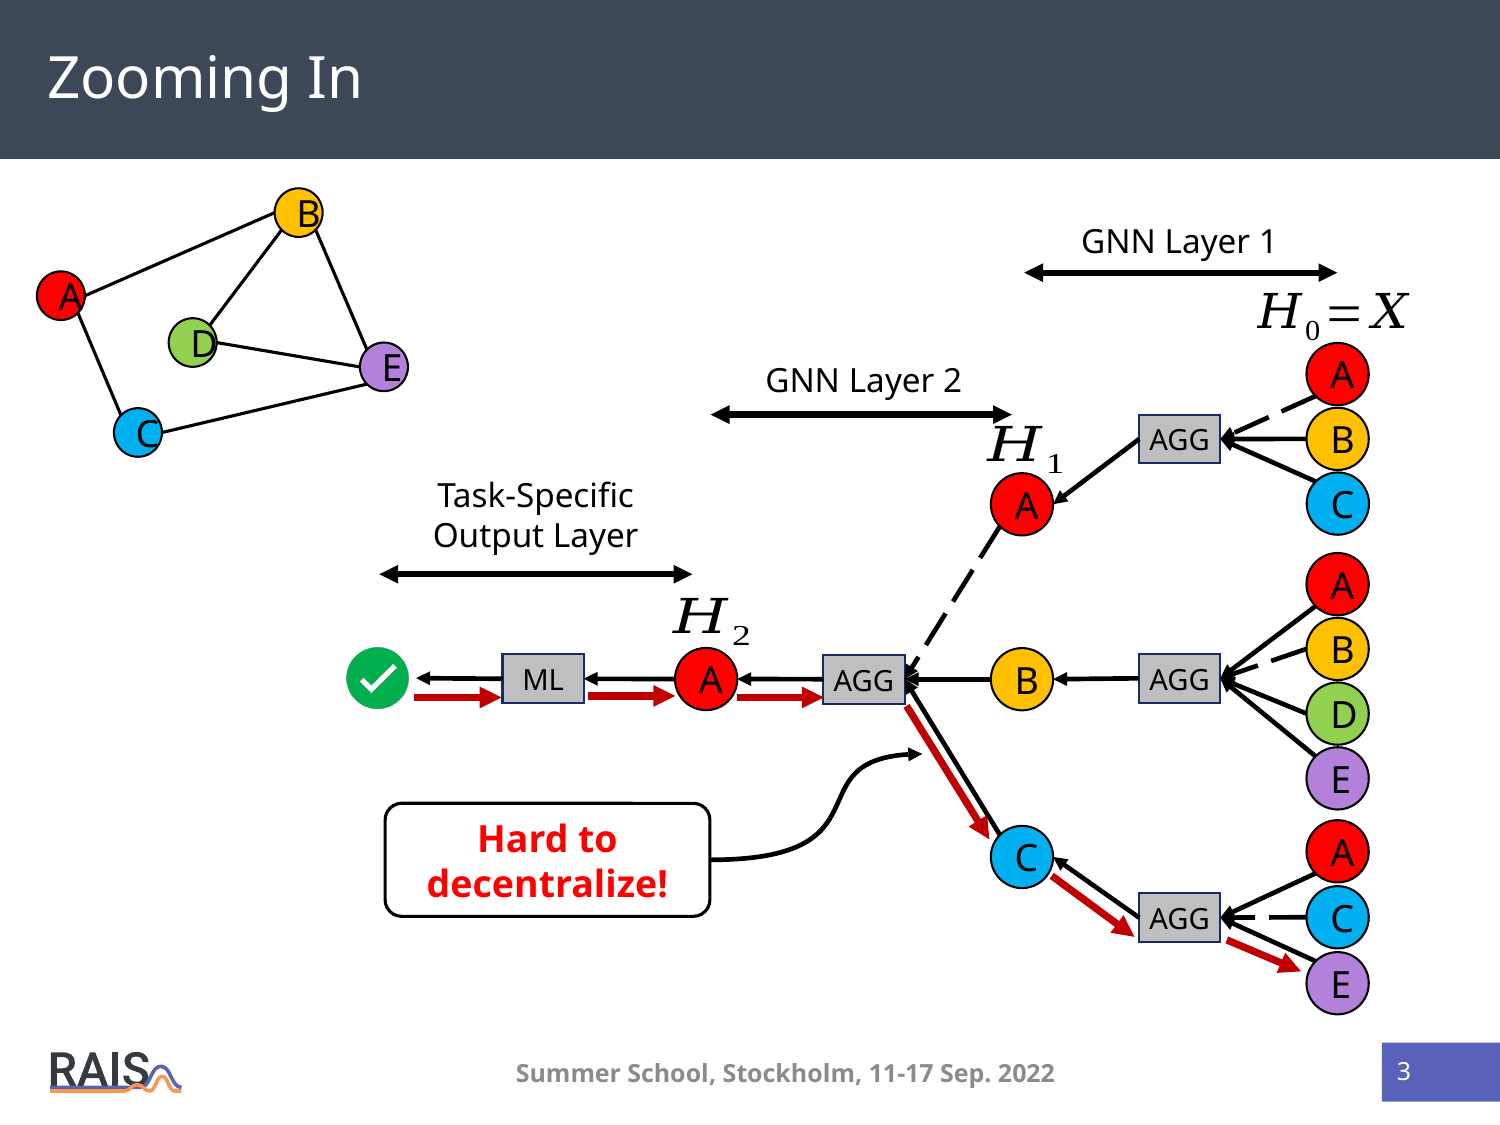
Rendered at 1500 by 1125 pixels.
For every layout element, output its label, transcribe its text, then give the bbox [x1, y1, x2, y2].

footer Summer School, Stockholm, 11-17 Sep. 2022 [189, 1042, 1382, 1102]
slide_number 3 [1382, 1042, 1500, 1102]
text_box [385, 753, 923, 917]
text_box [36, 188, 408, 457]
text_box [414, 695, 1302, 972]
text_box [338, 212, 1412, 1015]
title Zooming In [0, 0, 1500, 159]
